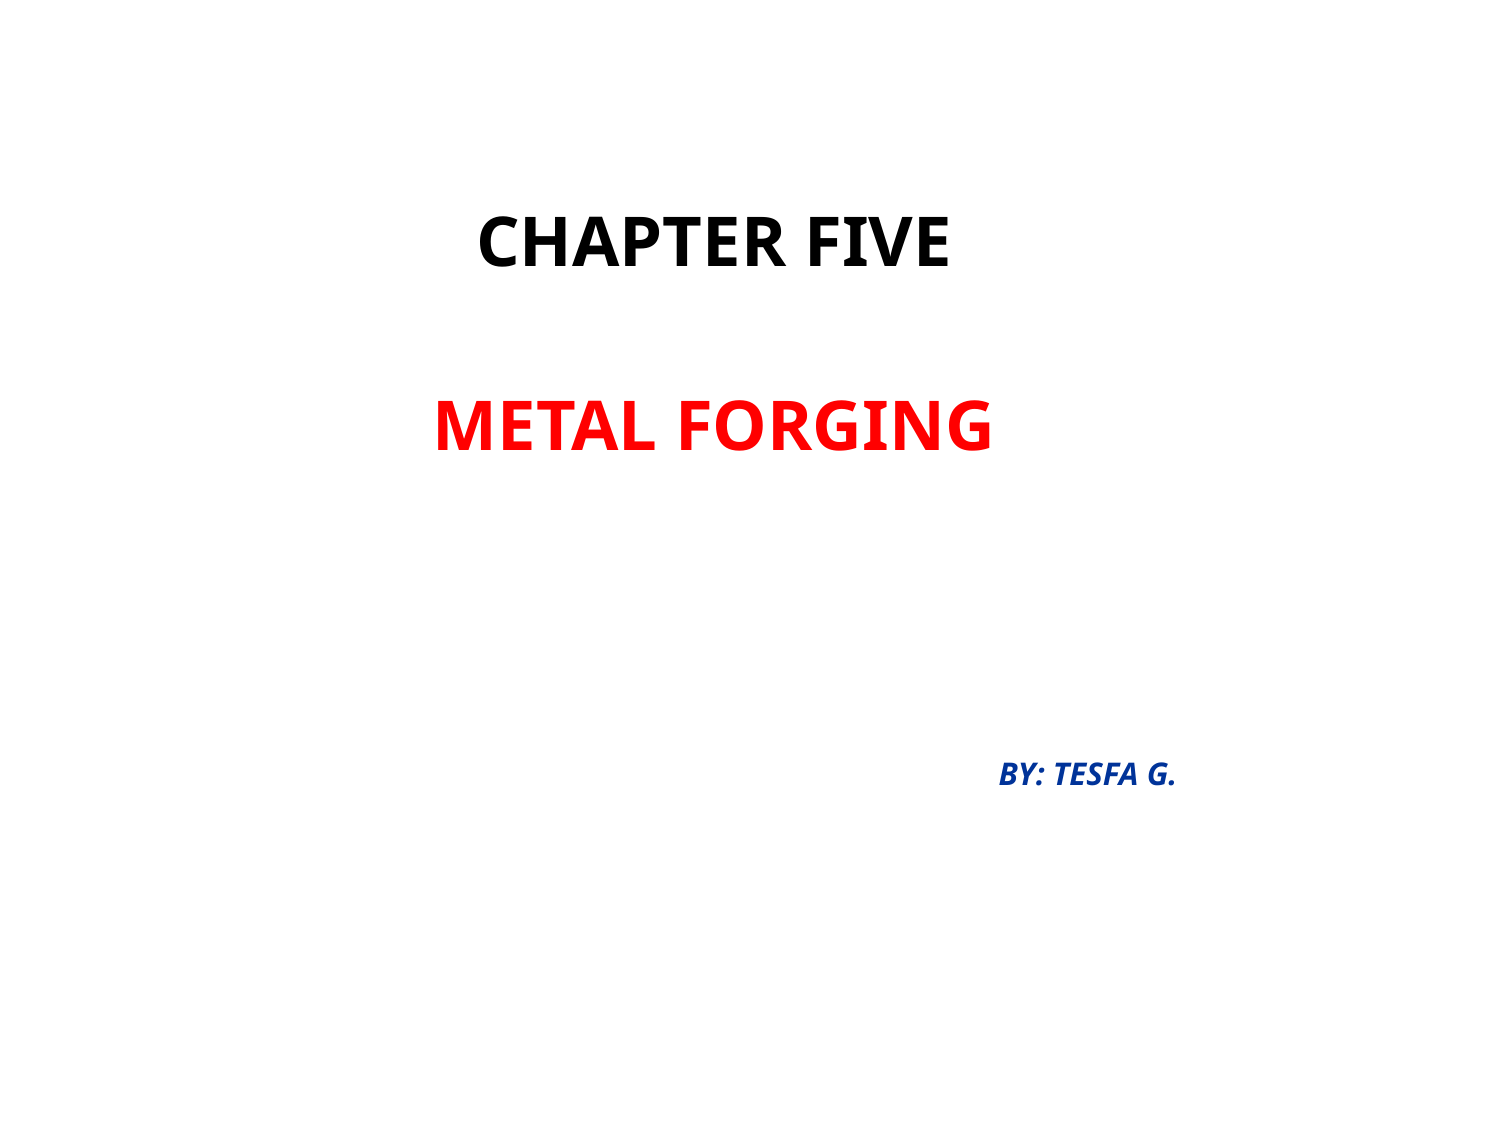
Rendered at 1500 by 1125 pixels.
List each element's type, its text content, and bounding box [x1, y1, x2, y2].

list CHAPTER FIVE METAL FORGING BY: TESFA G. [236, 190, 1193, 697]
